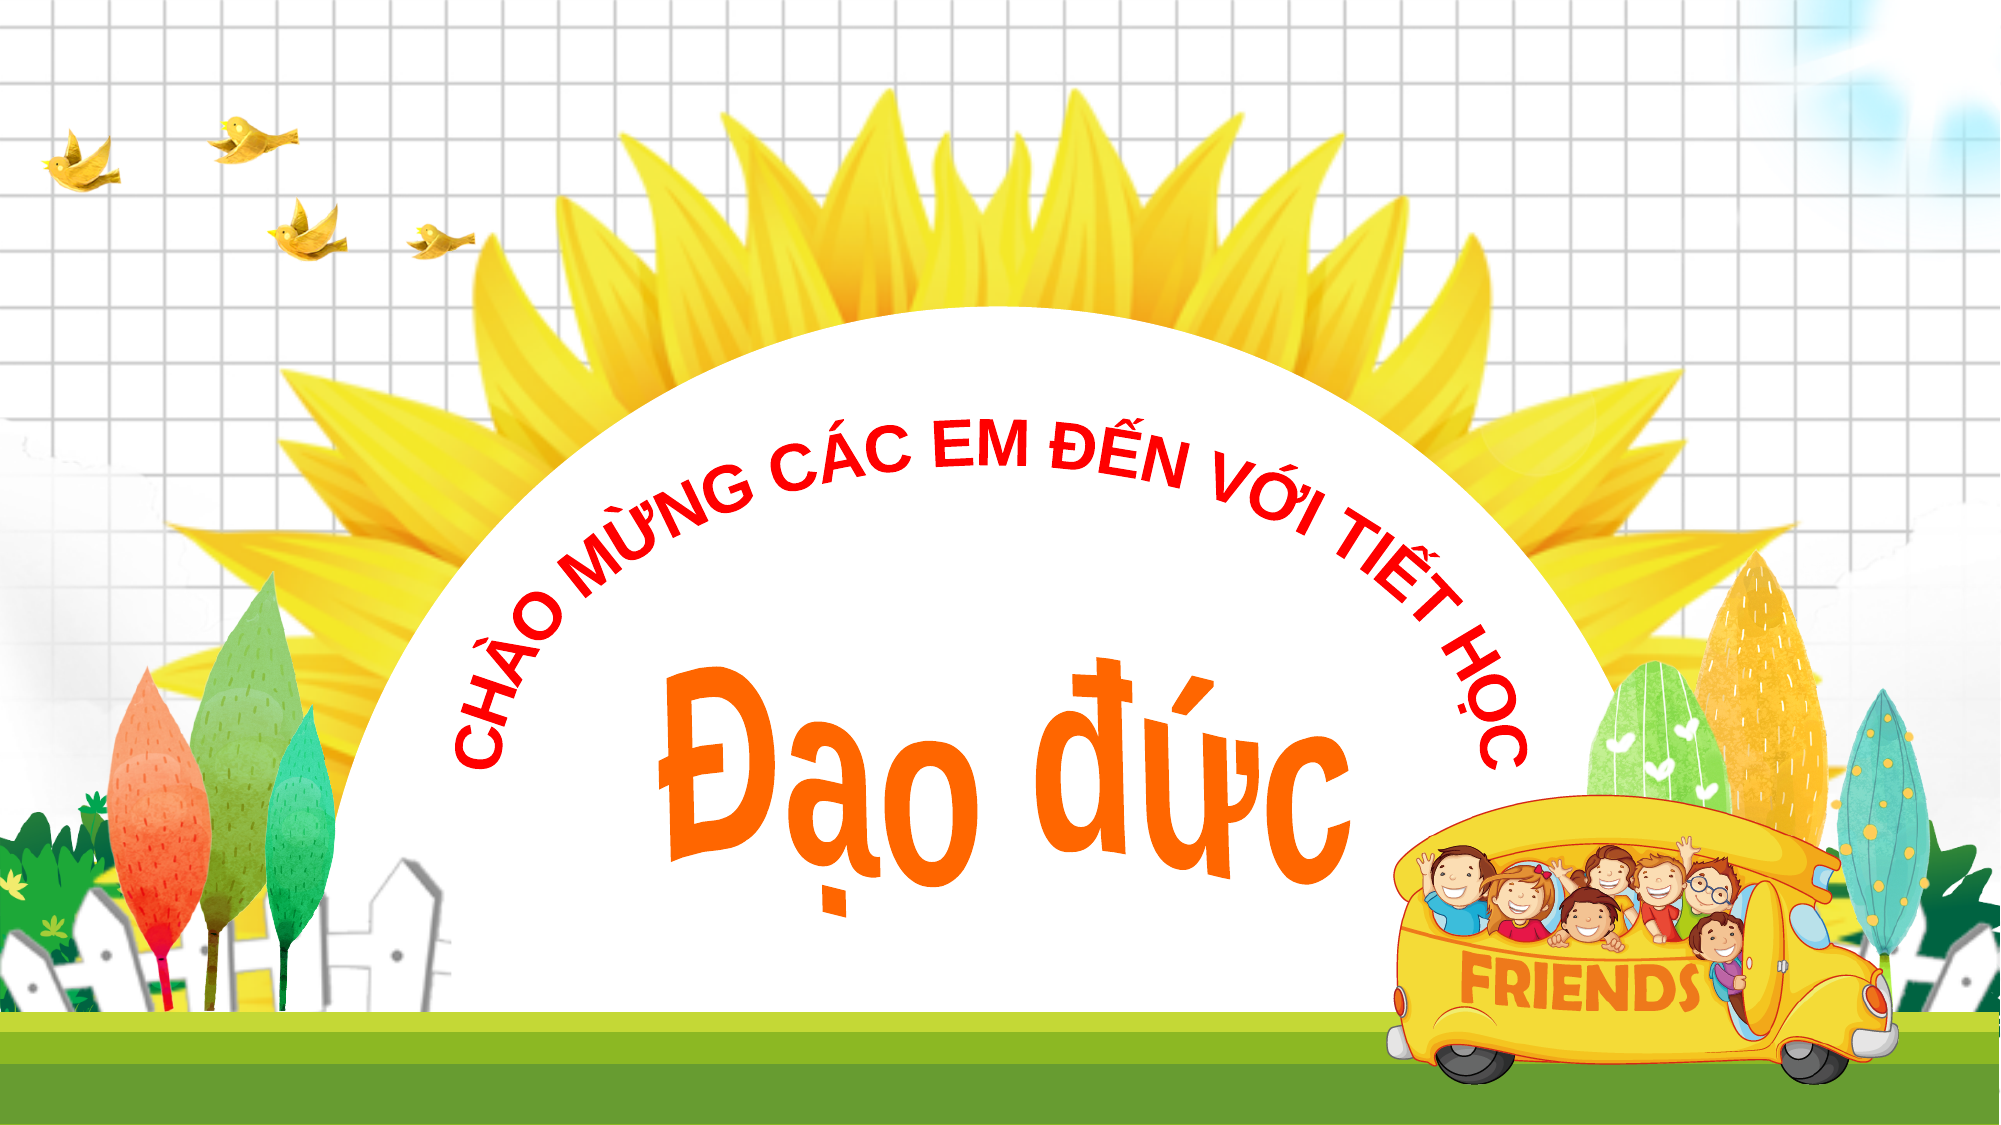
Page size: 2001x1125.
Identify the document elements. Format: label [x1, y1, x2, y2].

text_box [104, 571, 336, 1012]
picture [0, 0, 2001, 1125]
